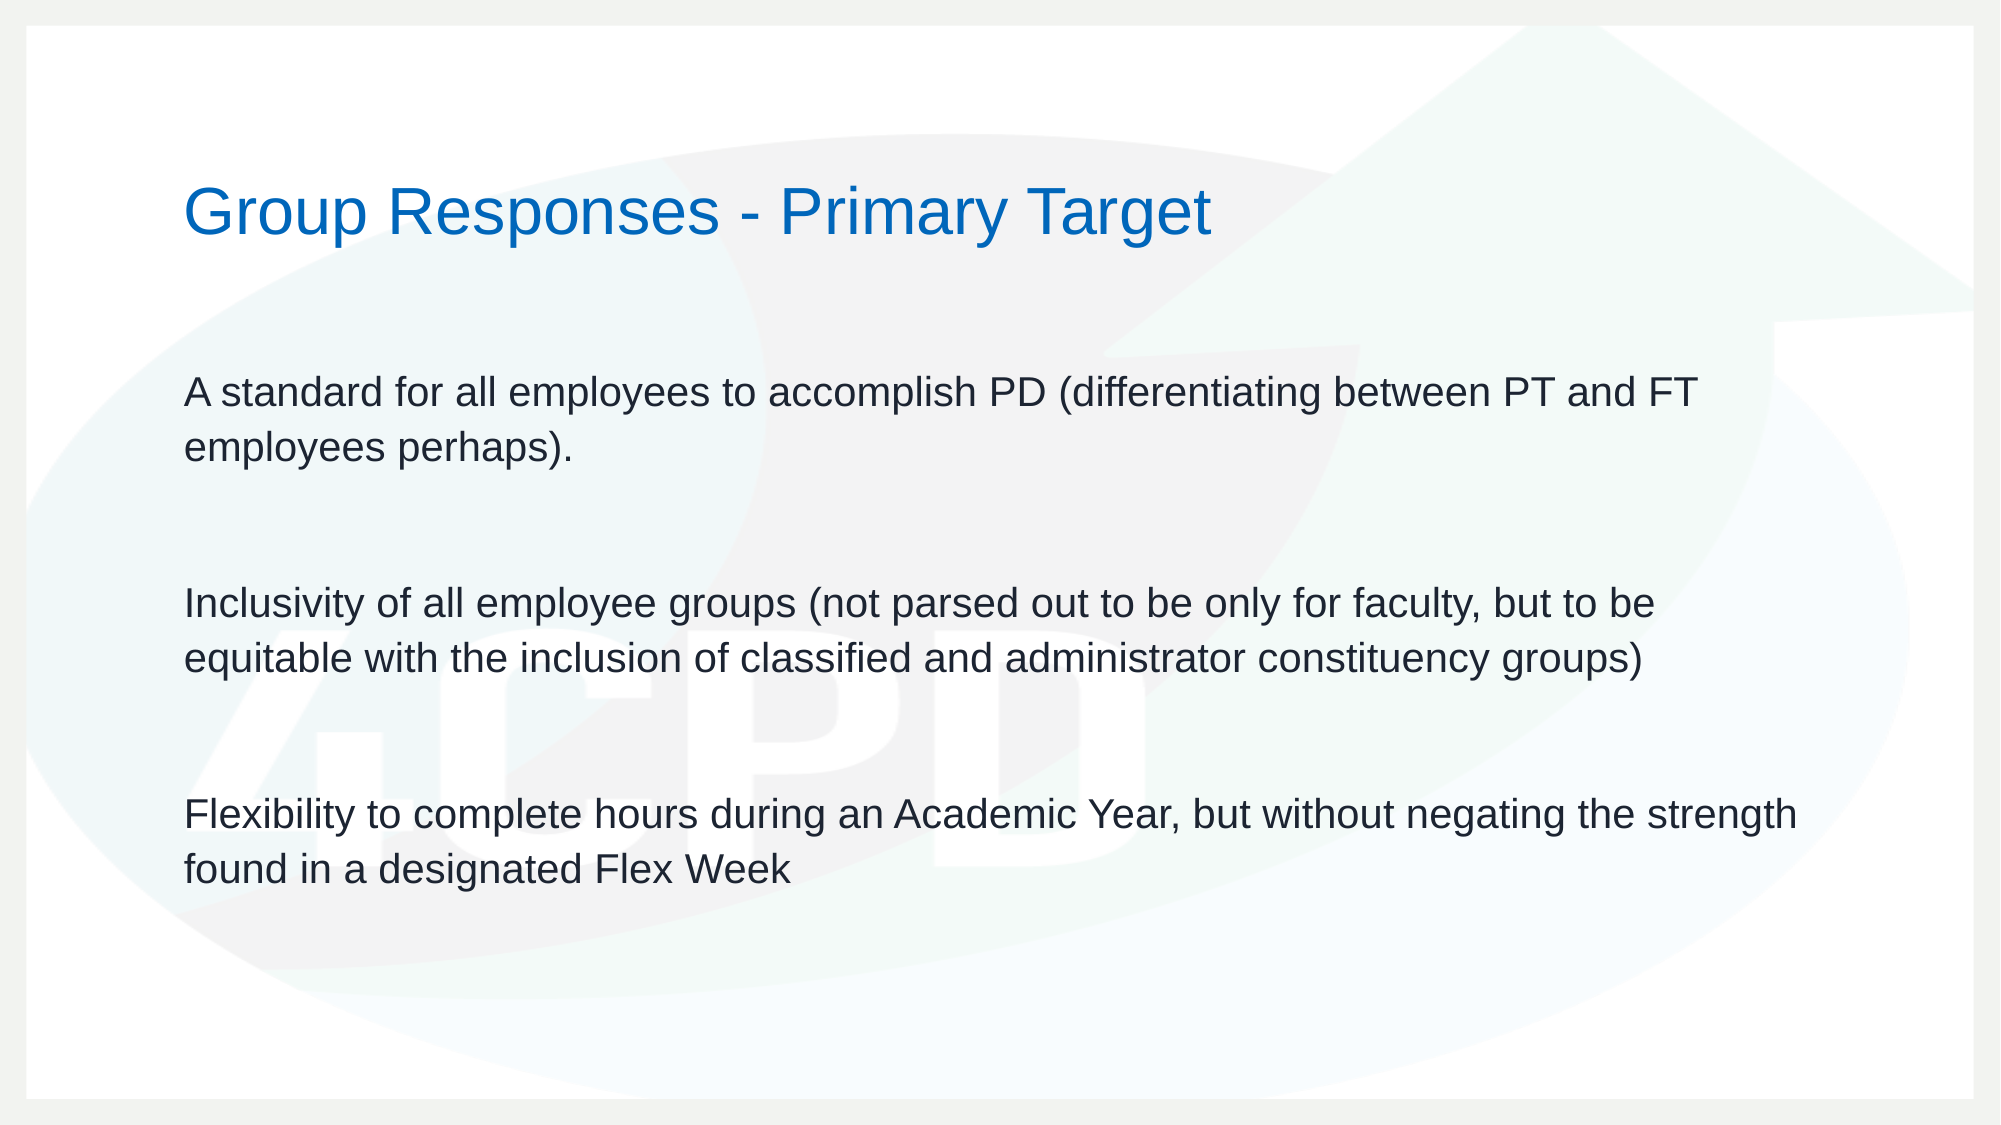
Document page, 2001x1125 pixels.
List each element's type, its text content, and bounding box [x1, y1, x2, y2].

list A standard for all employees to accomplish PD (differentiating between PT and FT employees perhaps). Inclusivity of all employee groups (not parsed out to be only for faculty, but to be equitable with the inclusion of classified and administrator constituency groups) Flexibility to complete hours during an Academic Year, but without negating the strength found in a designated Flex Week [168, 279, 1832, 1002]
title Group Responses - Primary Target [168, 43, 1832, 256]
